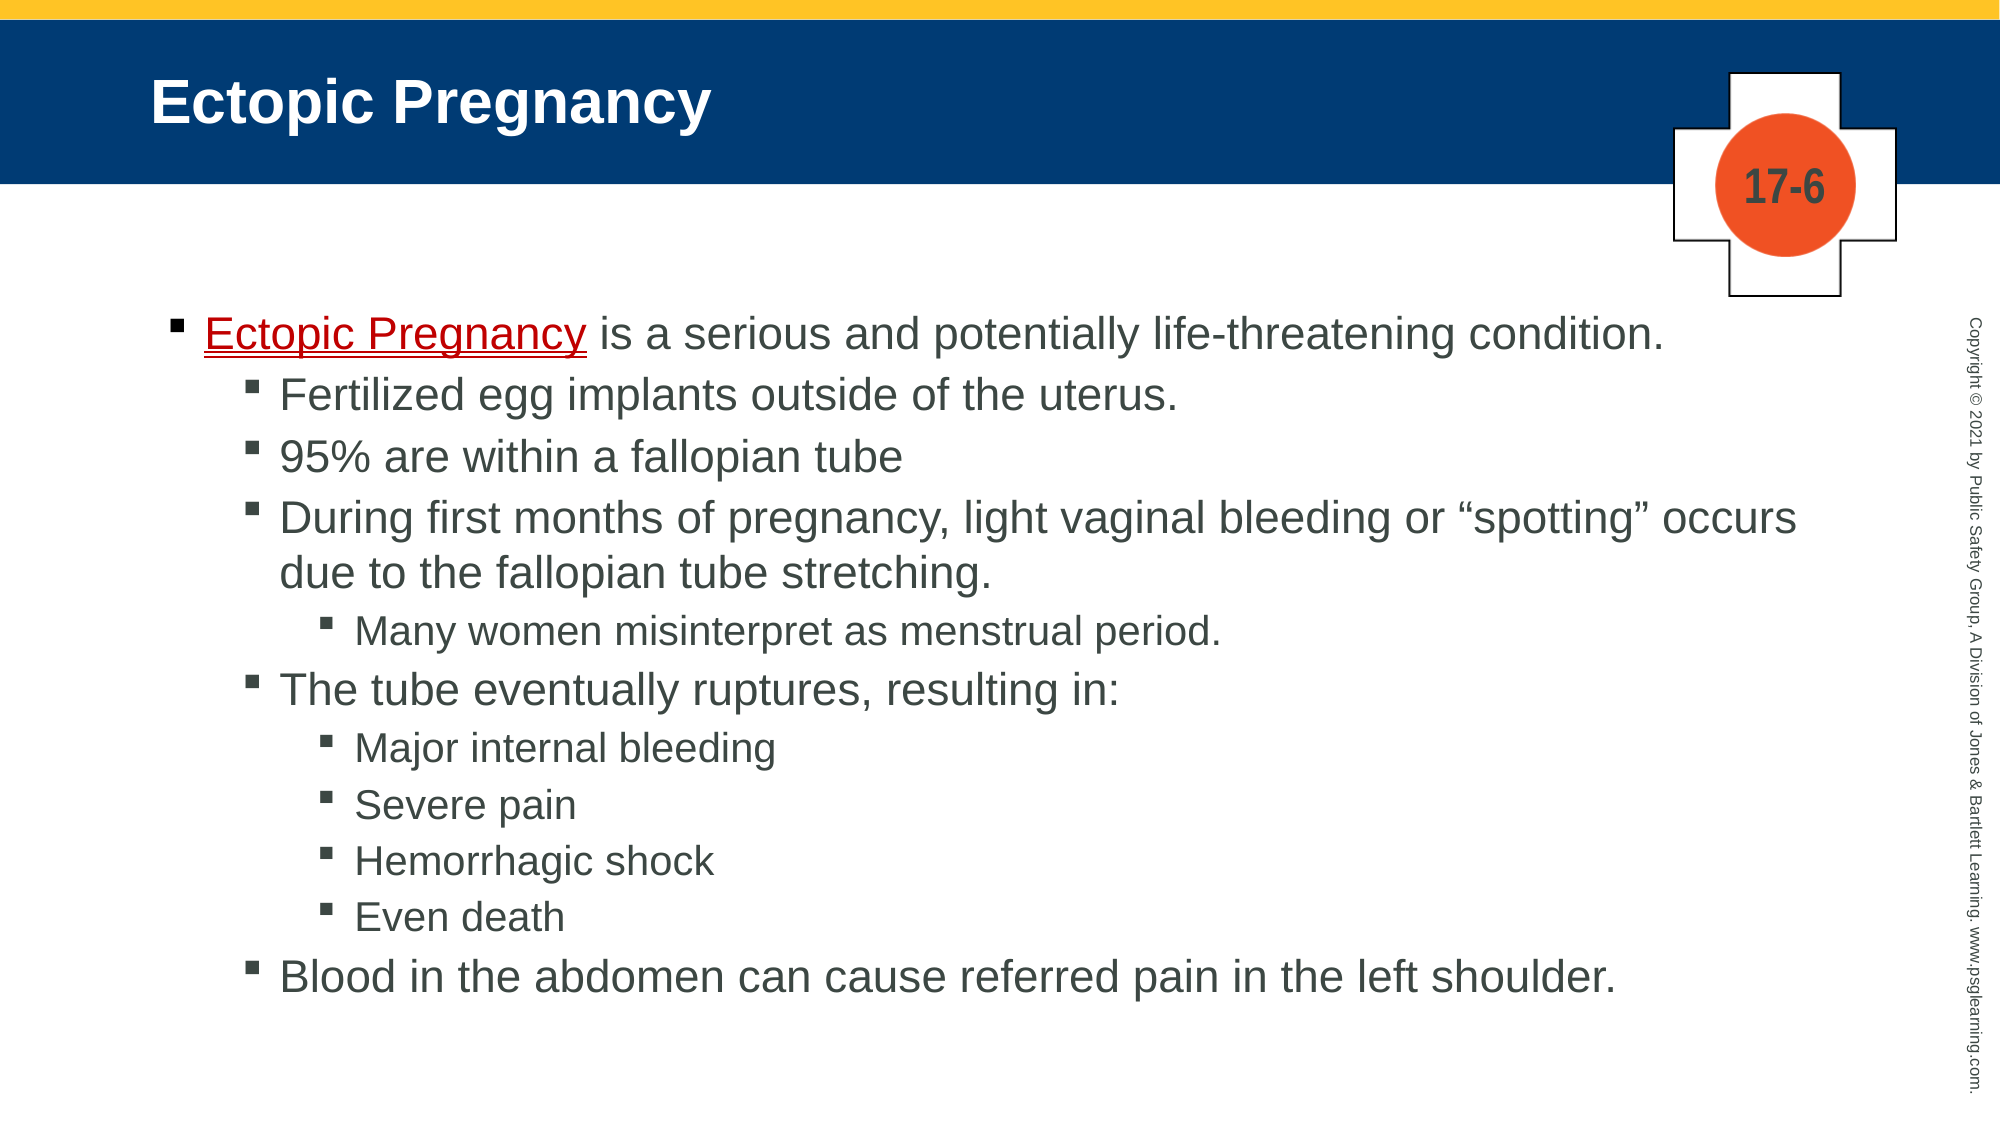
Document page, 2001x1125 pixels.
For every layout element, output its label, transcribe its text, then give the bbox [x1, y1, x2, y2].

list Ectopic Pregnancy is a serious and potentially life-threatening condition. Fertilized egg implants outside of the uterus. 95% are within a fallopian tube During first months of pregnancy, light vaginal bleeding or “spotting” occurs due to the fallopian tube stretching. Many women misinterpret as menstrual period. The tube eventually ruptures, resulting in: Major internal bleeding Severe pain Hemorrhagic shock Even death Blood in the abdomen can cause referred pain in the left shoulder. [151, 296, 1897, 1061]
title Ectopic Pregnancy [0, 19, 2000, 185]
picture [1673, 72, 1897, 297]
